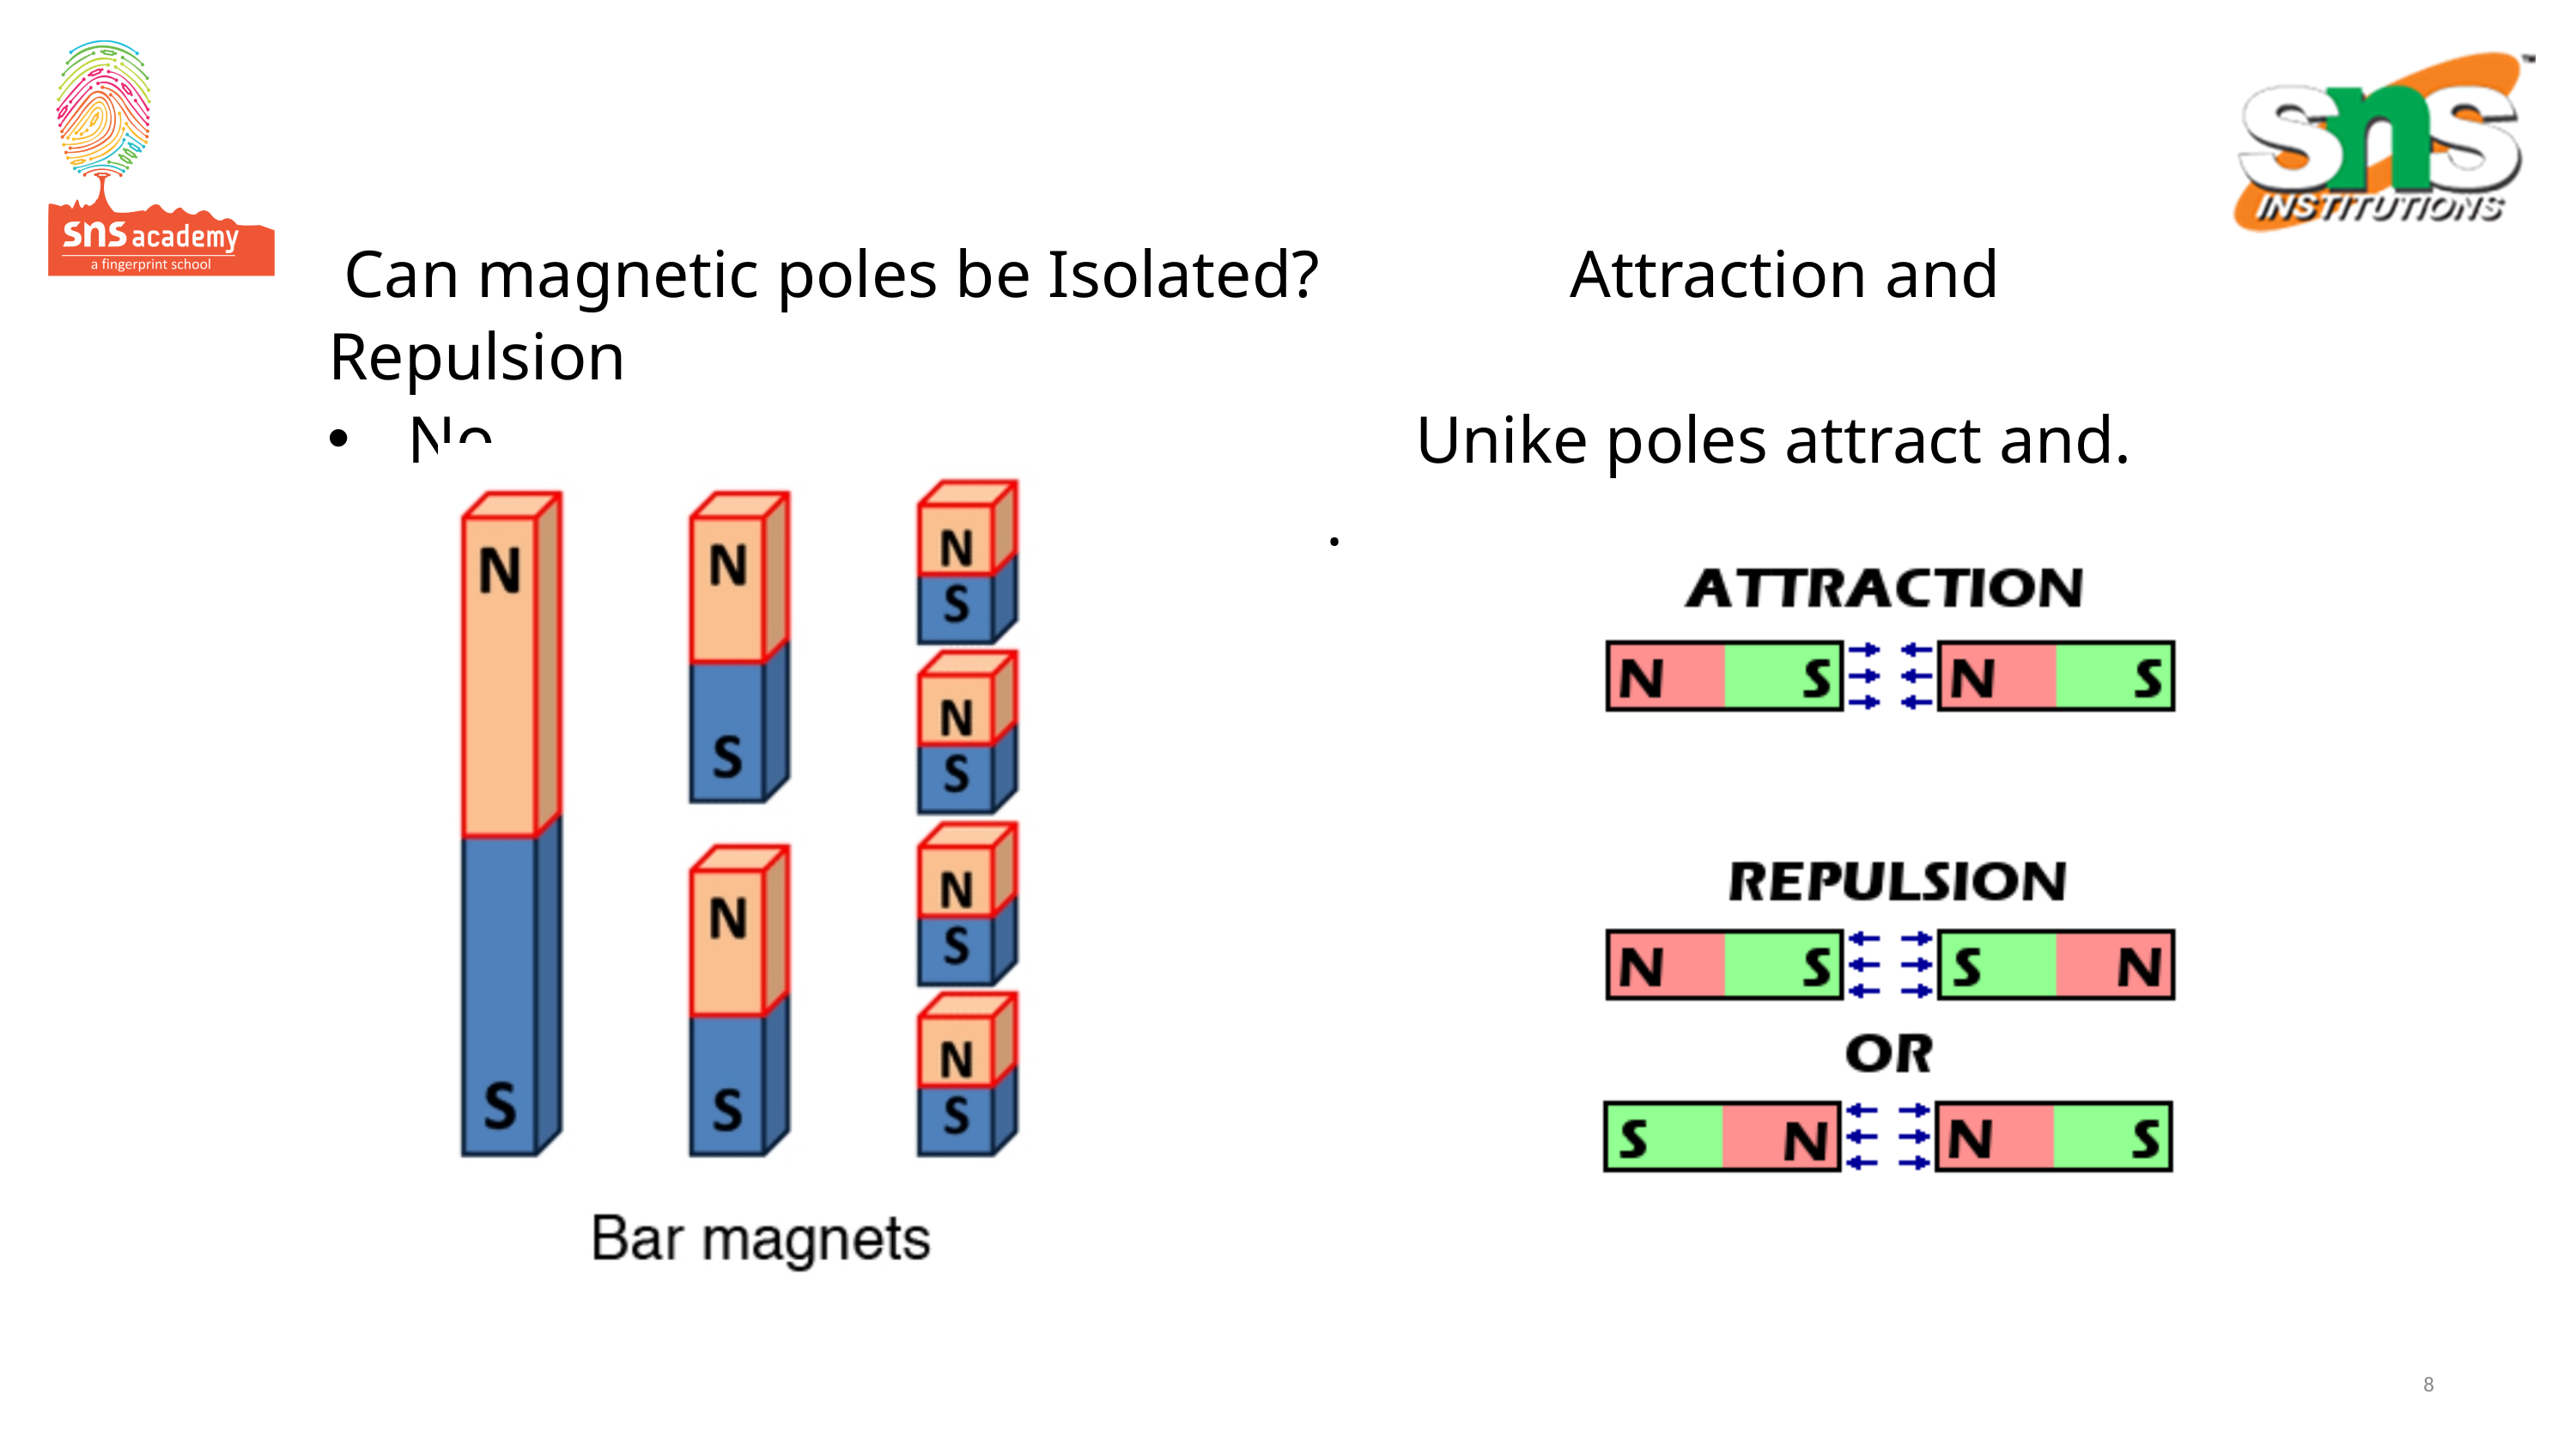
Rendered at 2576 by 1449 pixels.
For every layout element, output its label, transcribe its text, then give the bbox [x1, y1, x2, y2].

text_box [901, 182, 1969, 356]
picture [1530, 529, 2246, 1245]
slide_number 8 [2146, 1357, 2447, 1410]
picture [438, 443, 1078, 1295]
text_box Can magnetic poles be Isolated? Attraction and Repulsion No…. Unike poles attract and. . Like poles repel [314, 221, 2260, 897]
picture [2233, 50, 2536, 233]
picture [38, 33, 280, 285]
